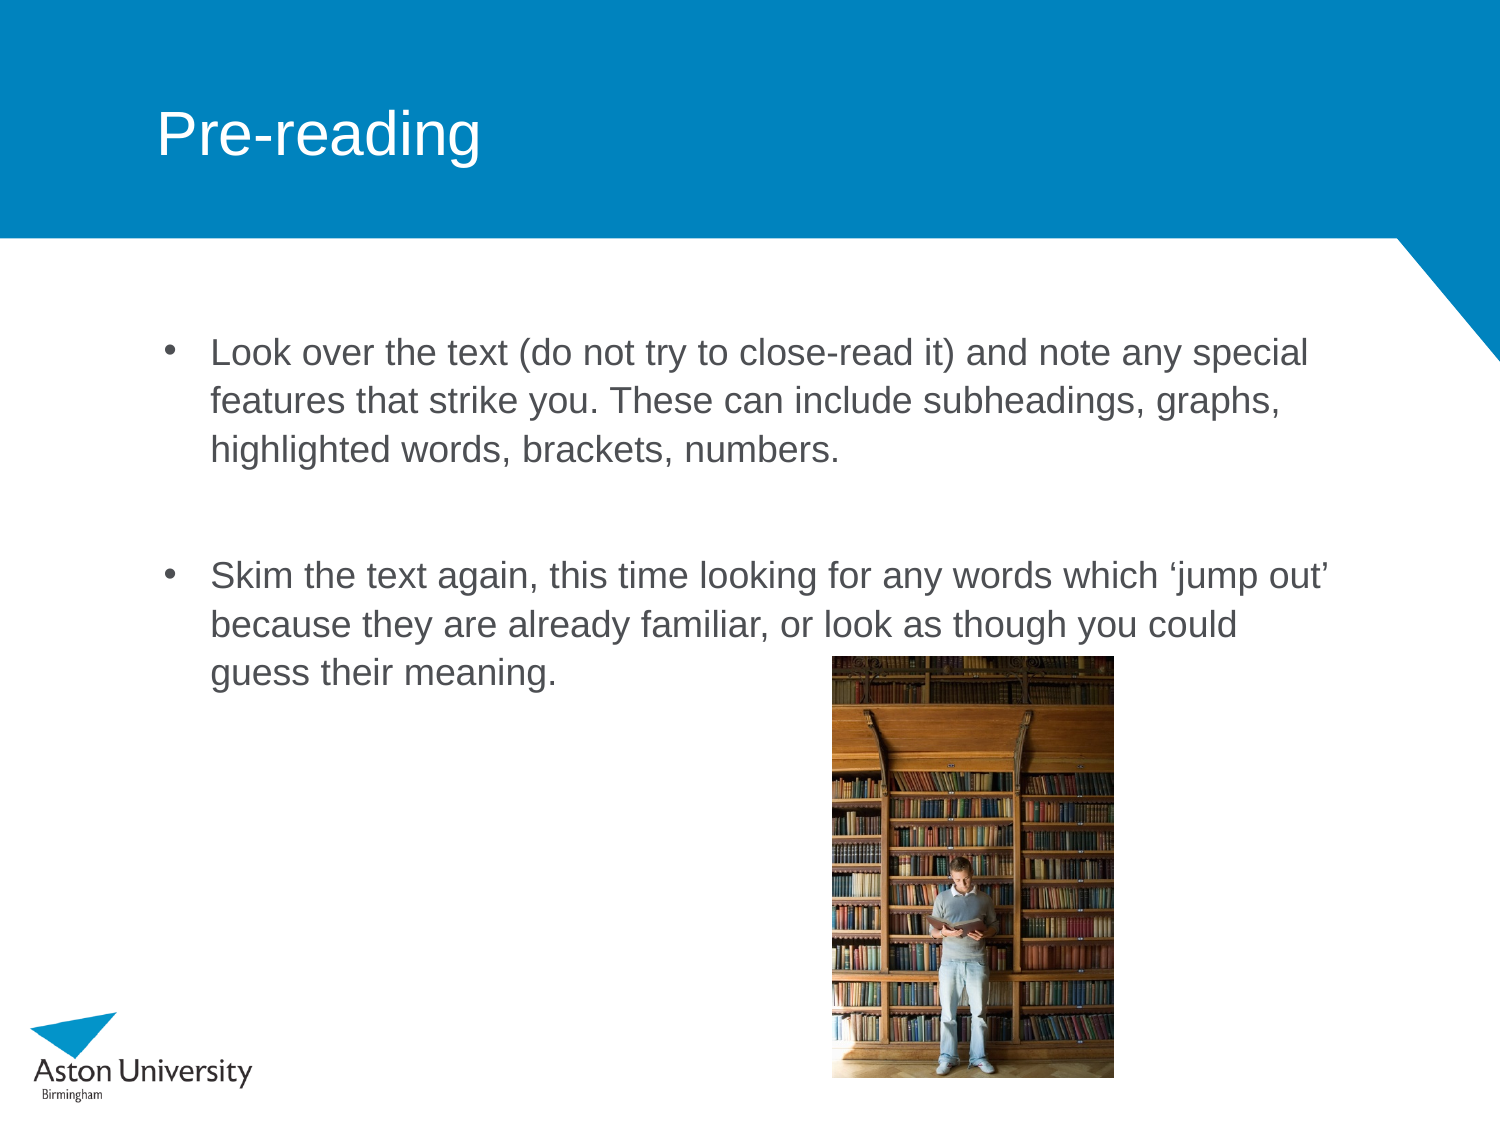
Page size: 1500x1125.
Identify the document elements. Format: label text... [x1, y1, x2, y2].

title Pre-reading [156, 92, 1398, 177]
list Look over the text (do not try to close-read it) and note any special features that strike you. These can include subheadings, graphs, highlighted words, brackets, numbers. Skim the text again, this time looking for any words which ‘jump out’ because they are already familiar, or look as though you could guess their meaning. [88, 278, 1330, 940]
picture [28, 1011, 253, 1103]
picture [832, 656, 1114, 1078]
